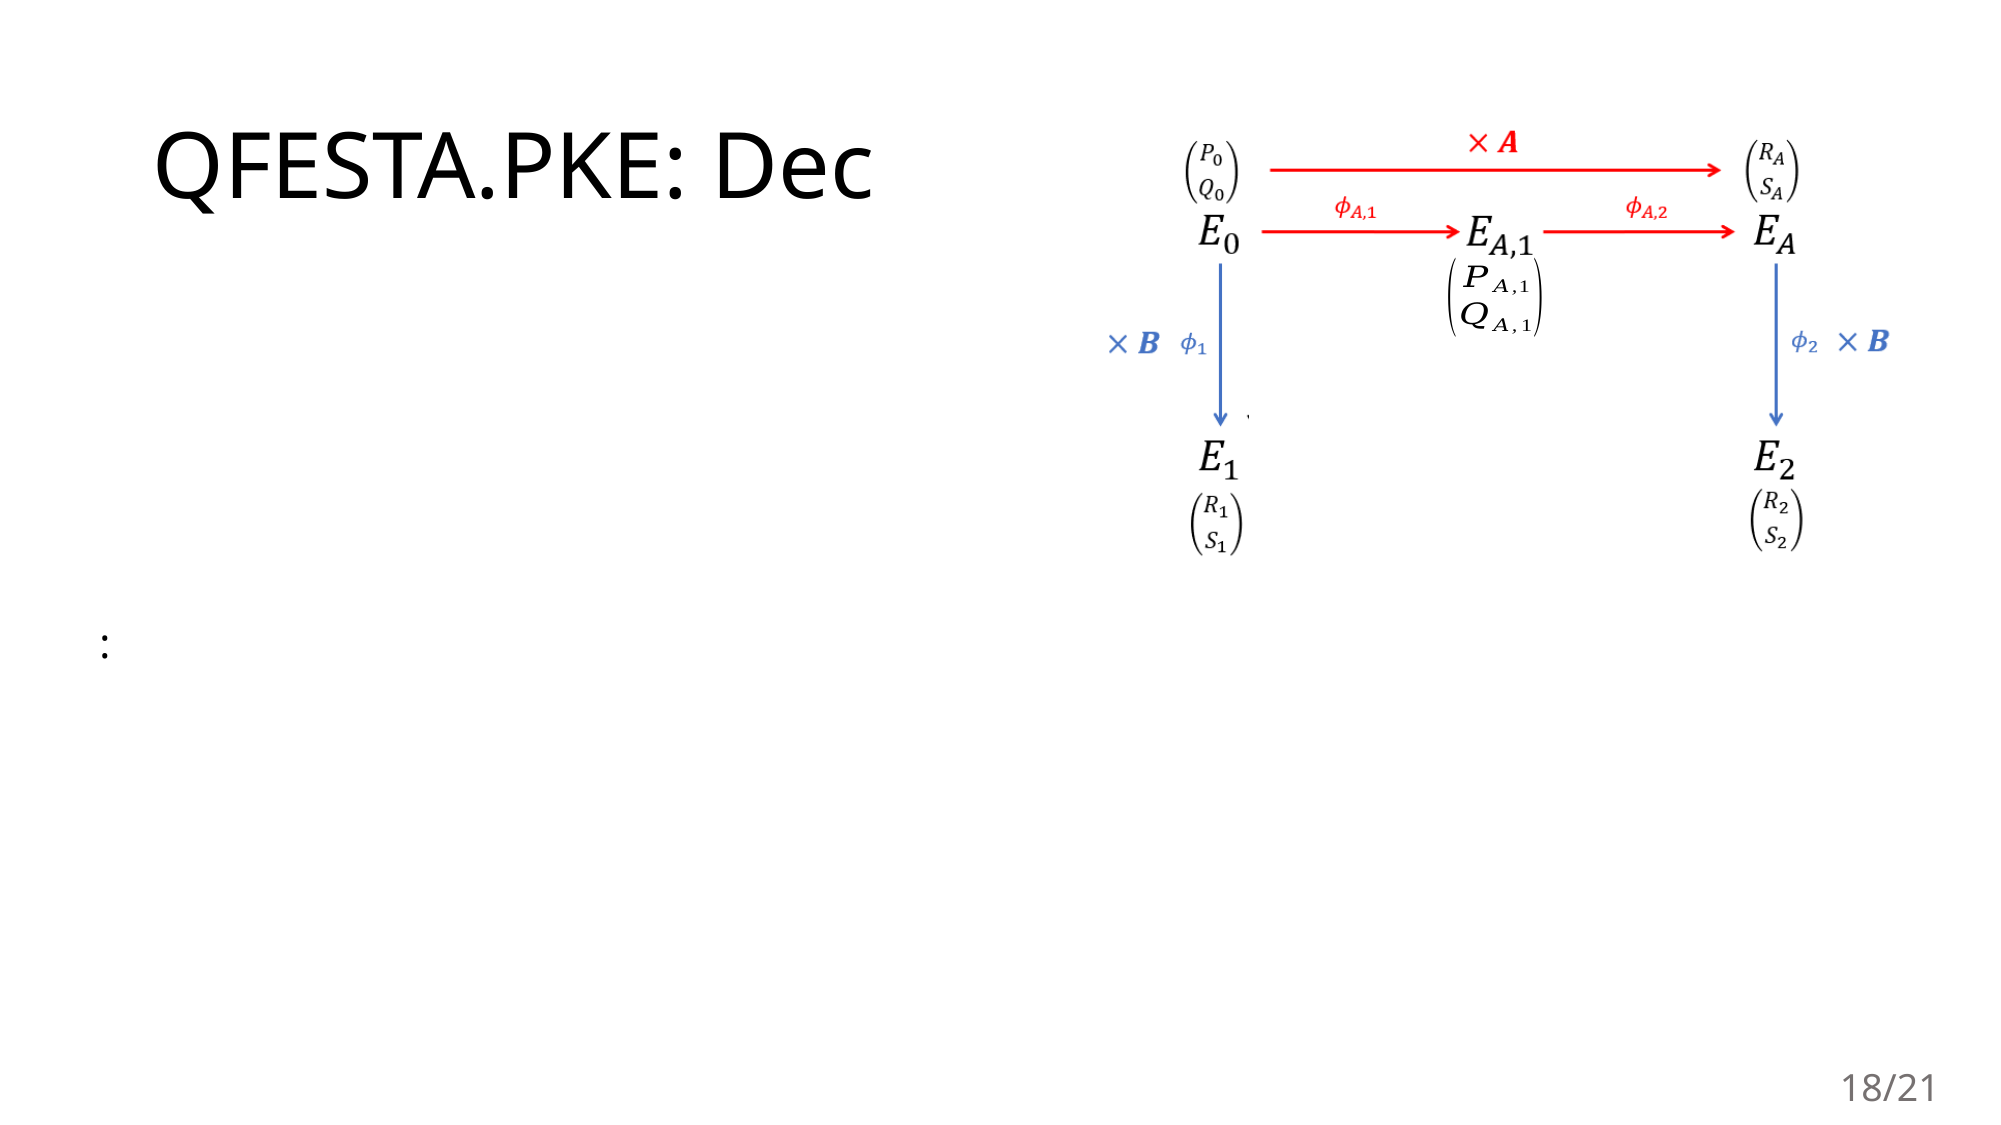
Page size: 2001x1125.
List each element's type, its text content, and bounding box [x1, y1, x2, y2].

text_box 18/21 [1800, 1056, 1955, 1117]
picture [1102, 102, 1904, 580]
title QFESTA.PKE: Dec [137, 59, 1863, 278]
